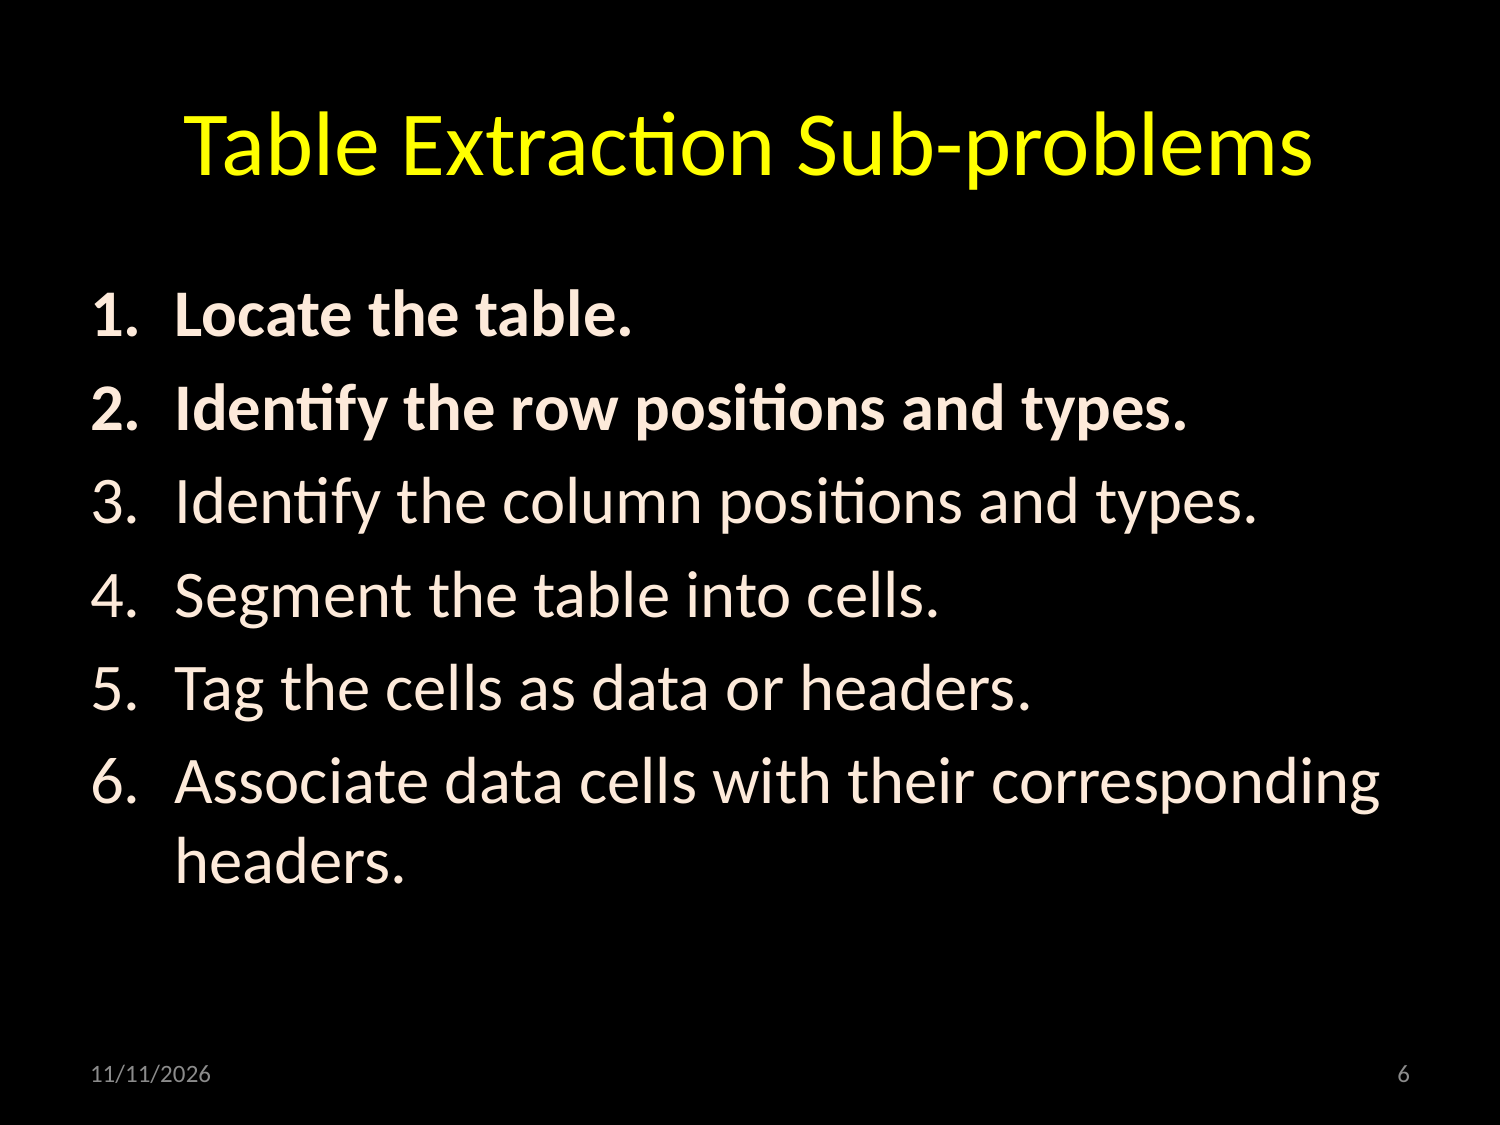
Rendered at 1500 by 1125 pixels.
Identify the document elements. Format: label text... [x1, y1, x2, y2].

list Locate the table. Identify the row positions and types. Identify the column positions and types. Segment the table into cells. Tag the cells as data or headers. Associate data cells with their corresponding headers. [75, 262, 1425, 1005]
slide_number 6 [1074, 1042, 1425, 1103]
title Table Extraction Sub-problems [75, 45, 1425, 233]
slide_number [75, 1042, 425, 1103]
